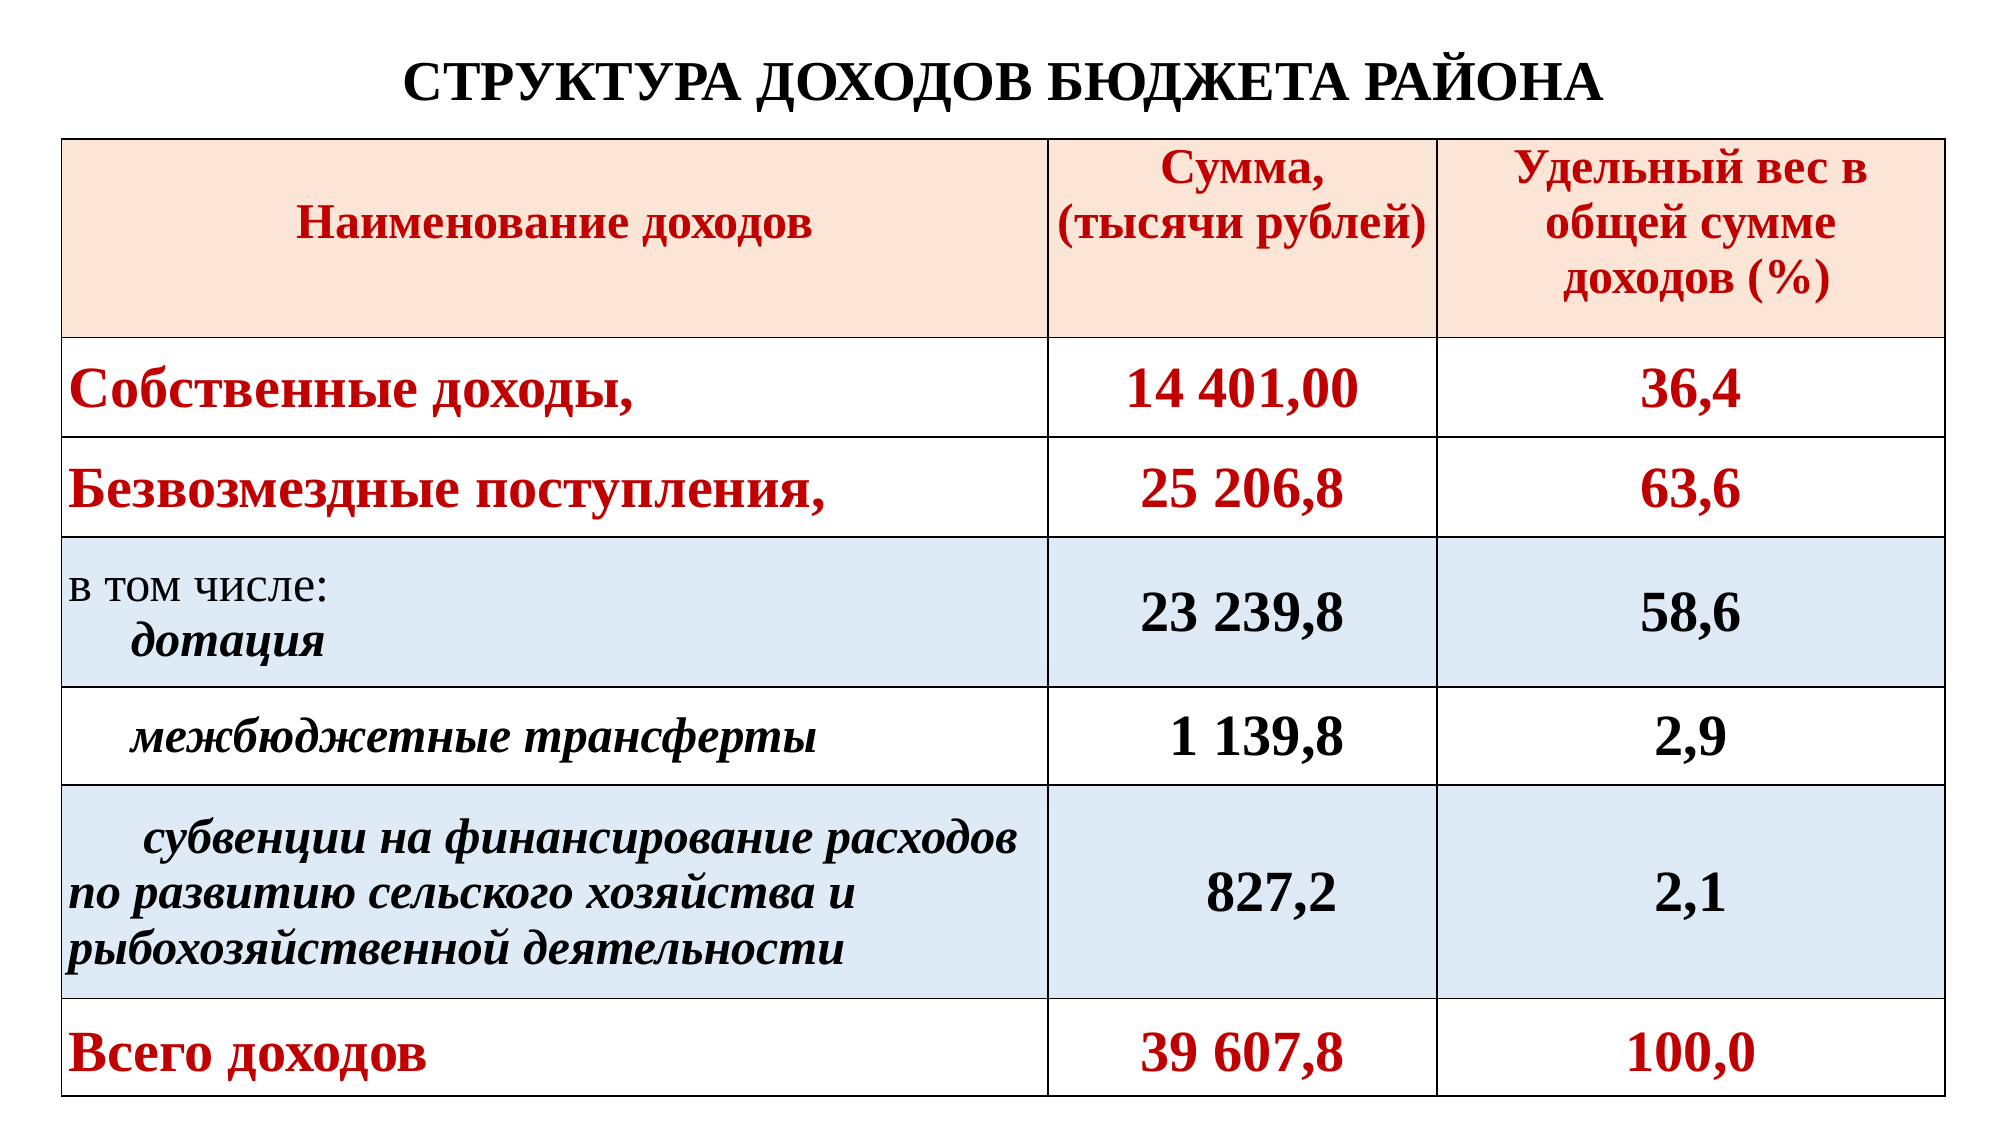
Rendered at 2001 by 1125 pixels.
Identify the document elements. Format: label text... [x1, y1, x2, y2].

table_cell 63,6 [1438, 438, 1944, 536]
table_cell Всего доходов [62, 999, 1047, 1095]
table_cell 2,9 [1438, 688, 1944, 784]
table_cell 14 401,00 [1049, 338, 1436, 436]
table_cell Собственные доходы, [62, 338, 1047, 436]
table_cell 58,6 [1438, 538, 1944, 686]
table_header Удельный вес в общей сумме доходов (%) [1438, 140, 1944, 337]
table_cell 1 139,8 [1049, 688, 1436, 784]
table_cell 39 607,8 [1049, 999, 1436, 1095]
table_cell 100,0 [1438, 999, 1944, 1095]
table_header Сумма, (тысячи рублей) [1049, 140, 1436, 337]
table_cell межбюджетные трансферты [62, 688, 1047, 784]
table_cell 36,4 [1438, 338, 1944, 436]
table_cell Безвозмездные поступления, [62, 438, 1047, 536]
table_cell 25 206,8 [1049, 438, 1436, 536]
table_cell 2,1 [1438, 786, 1944, 998]
table_header Наименование доходов [62, 140, 1047, 337]
table_cell 23 239,8 [1049, 538, 1436, 686]
table_cell субвенции на финансирование расходов по развитию сельского хозяйства и рыбохозяйственной деятельности [62, 786, 1047, 998]
table_cell 827,2 [1049, 786, 1436, 998]
table_cell в том числе: дотация [62, 538, 1047, 686]
title СТРУКТУРА ДОХОДОВ БЮДЖЕТА РАЙОНА [140, 33, 1866, 135]
